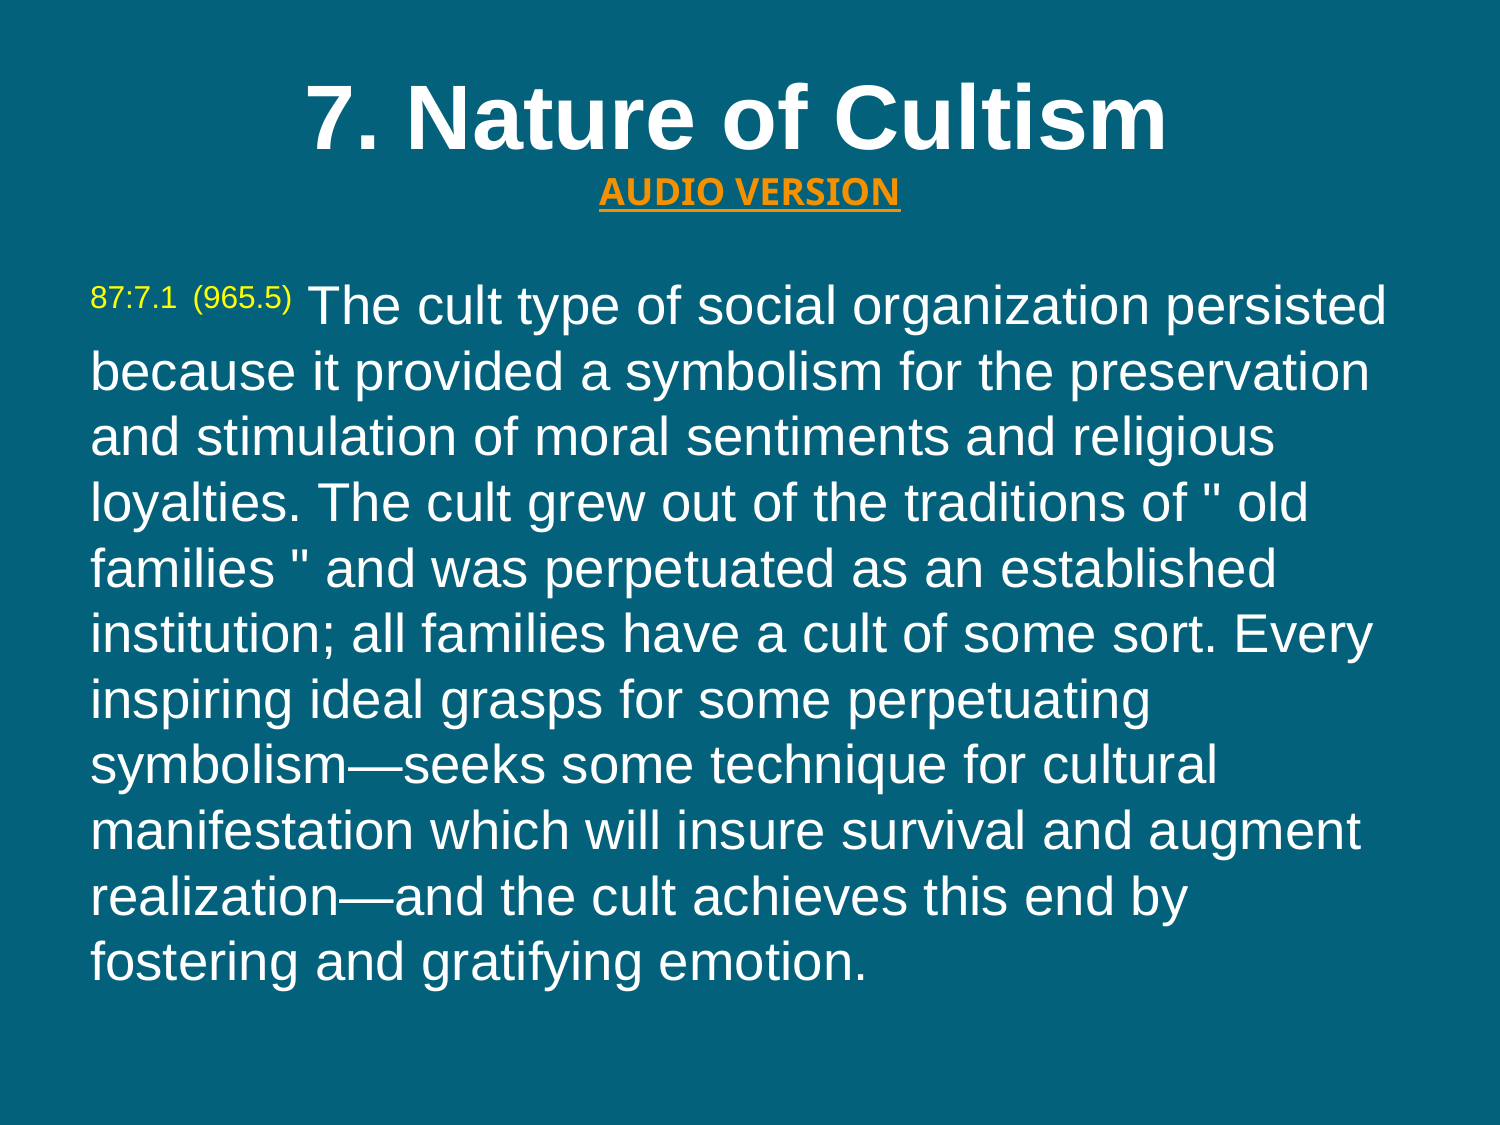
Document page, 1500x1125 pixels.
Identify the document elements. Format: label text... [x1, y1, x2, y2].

list 87:7.1 (965.5) The cult type of social organization persisted because it provided a symbolism for the preservation and stimulation of moral sentiments and religious loyalties. The cult grew out of the traditions of " old families " and was perpetuated as an established institution; all families have a cult of some sort. Every inspiring ideal grasps for some perpetuating symbolism—seeks some technique for cultural manifestation which will insure survival and augment realization—and the cult achieves this end by fostering and gratifying emotion. [75, 262, 1425, 1005]
title 7. Nature of Cultism AUDIO VERSION [75, 45, 1425, 233]
